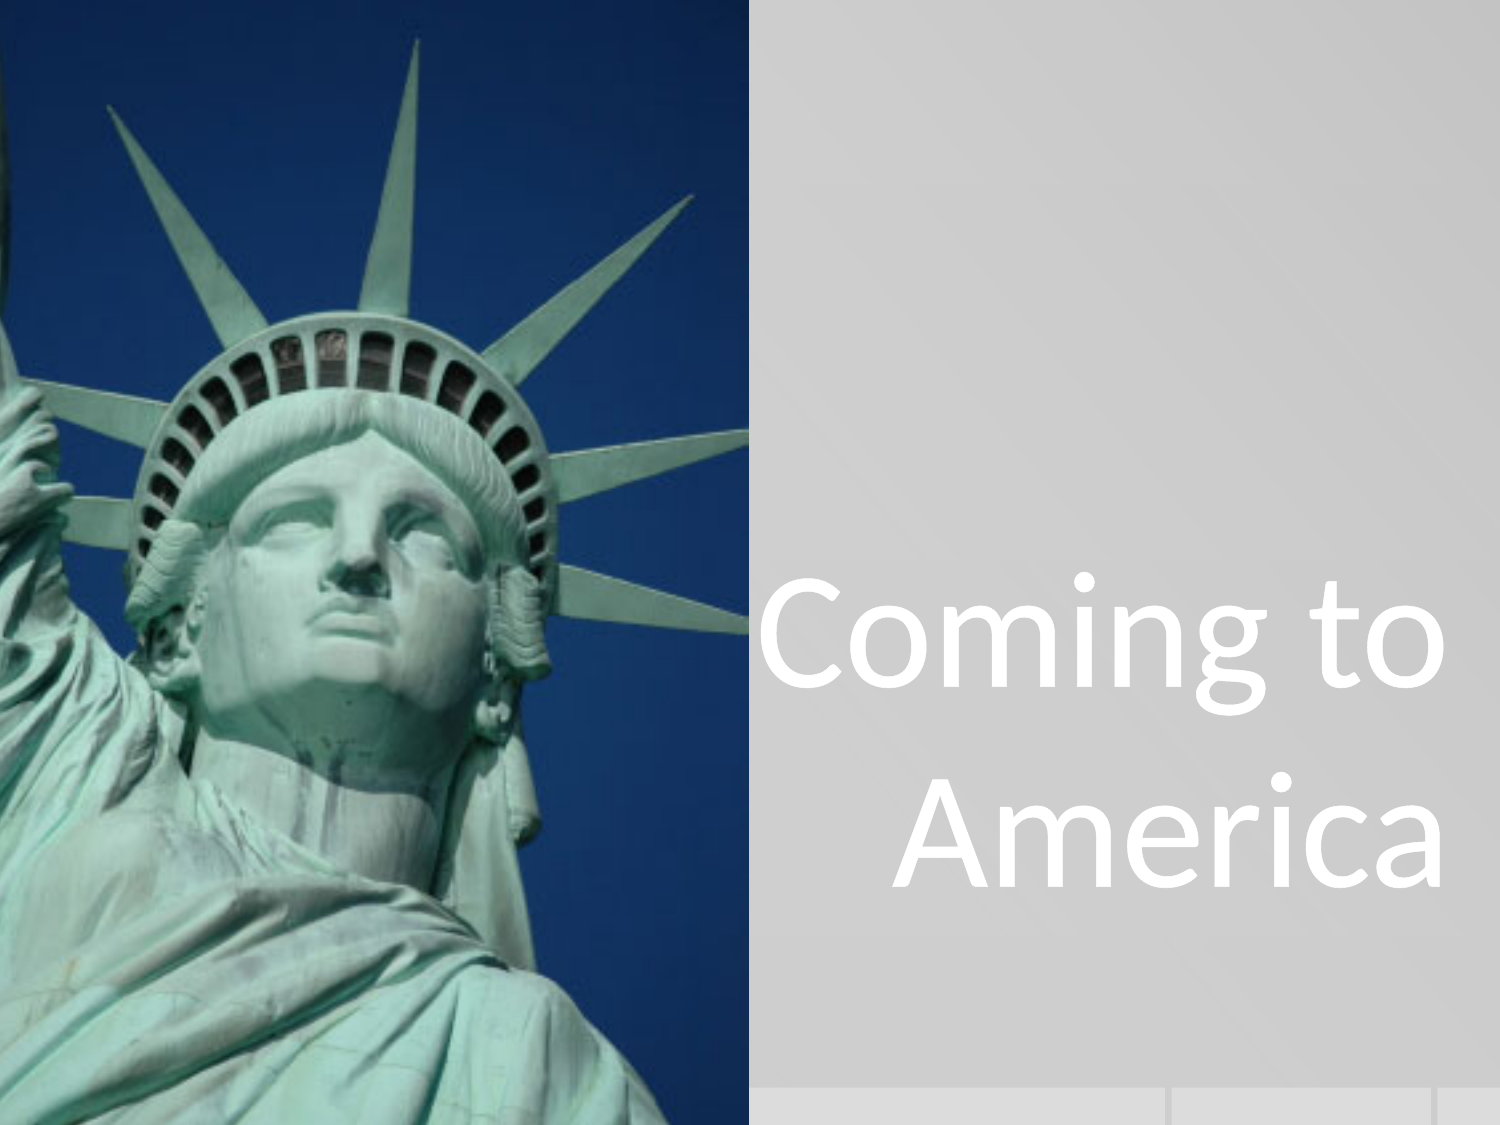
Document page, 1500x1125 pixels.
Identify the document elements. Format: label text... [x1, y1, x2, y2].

picture [0, 0, 750, 1125]
title Coming to America [754, 512, 1451, 703]
